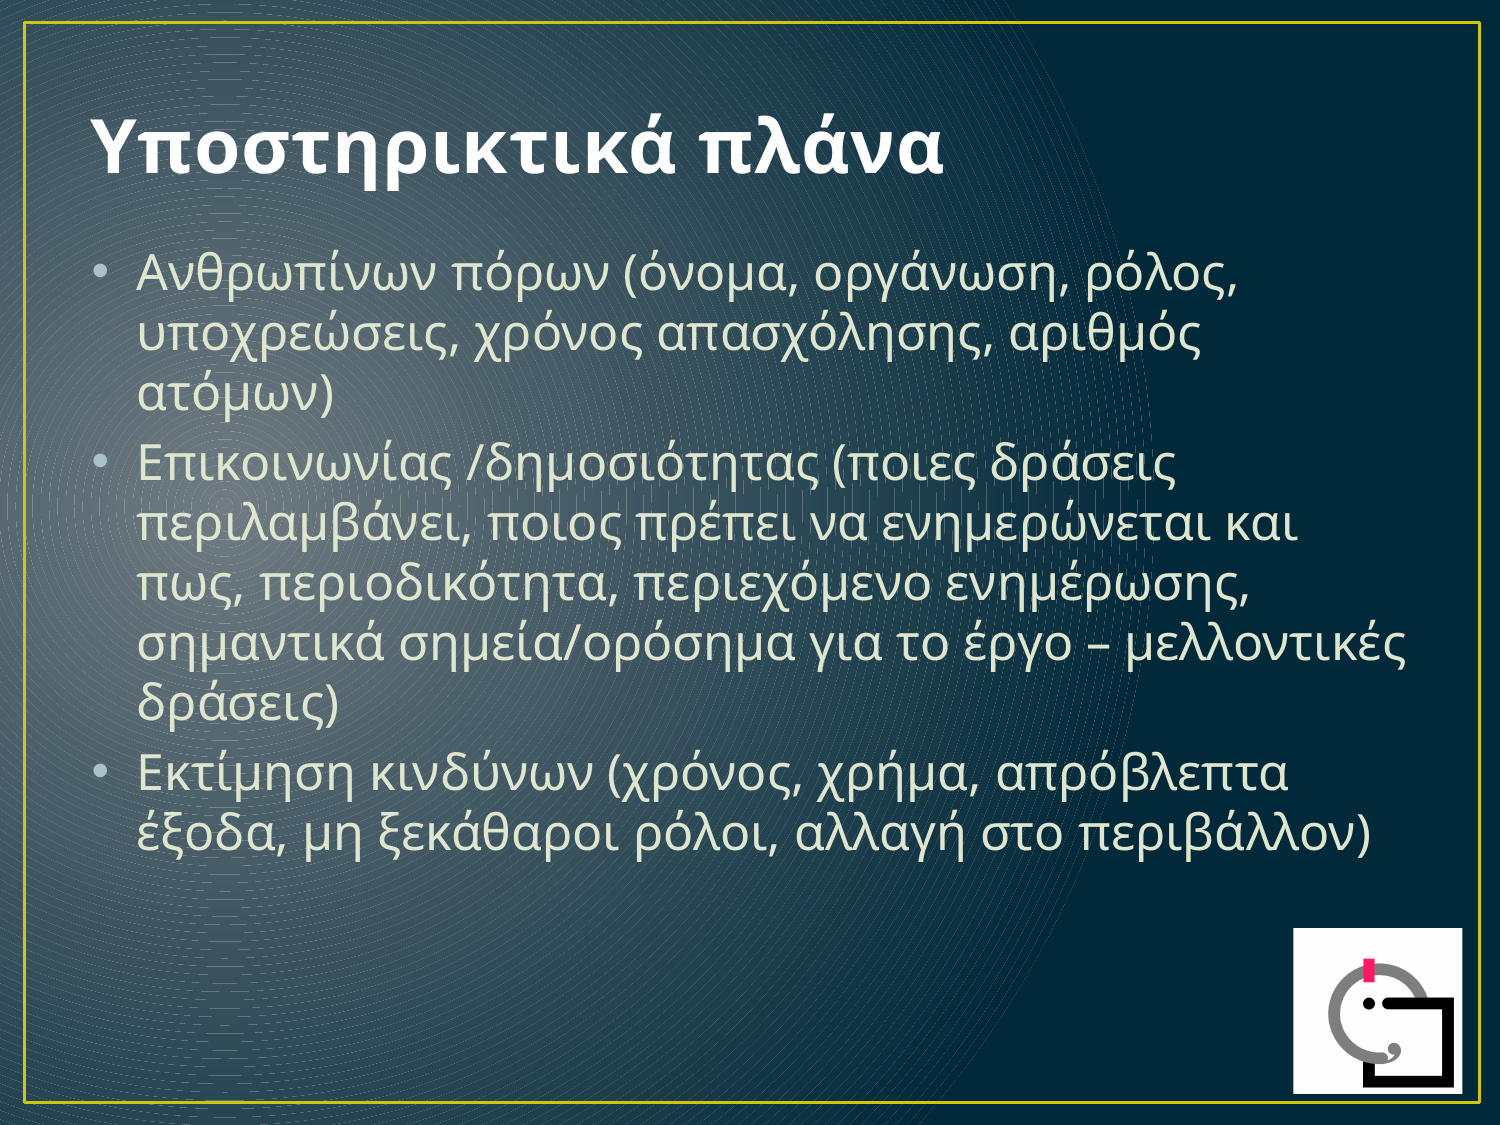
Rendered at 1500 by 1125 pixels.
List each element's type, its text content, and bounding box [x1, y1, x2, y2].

picture [1294, 929, 1462, 1093]
title Υποστηρικτικά πλάνα [75, 45, 1425, 197]
list Ανθρωπίνων πόρων (όνομα, οργάνωση, ρόλος, υποχρεώσεις, χρόνος απασχόλησης, αριθμός ατόμων) Επικοινωνίας /δημοσιότητας (ποιες δράσεις περιλαμβάνει, ποιος πρέπει να ενημερώνεται και πως, περιοδικότητα, περιεχόμενο ενημέρωσης, σημαντικά σημεία/ορόσημα για το έργο – μελλοντικές δράσεις) Εκτίμηση κινδύνων (χρόνος, χρήμα, απρόβλεπτα έξοδα, μη ξεκάθαροι ρόλοι, αλλαγή στο περιβάλλον) [76, 233, 1427, 976]
